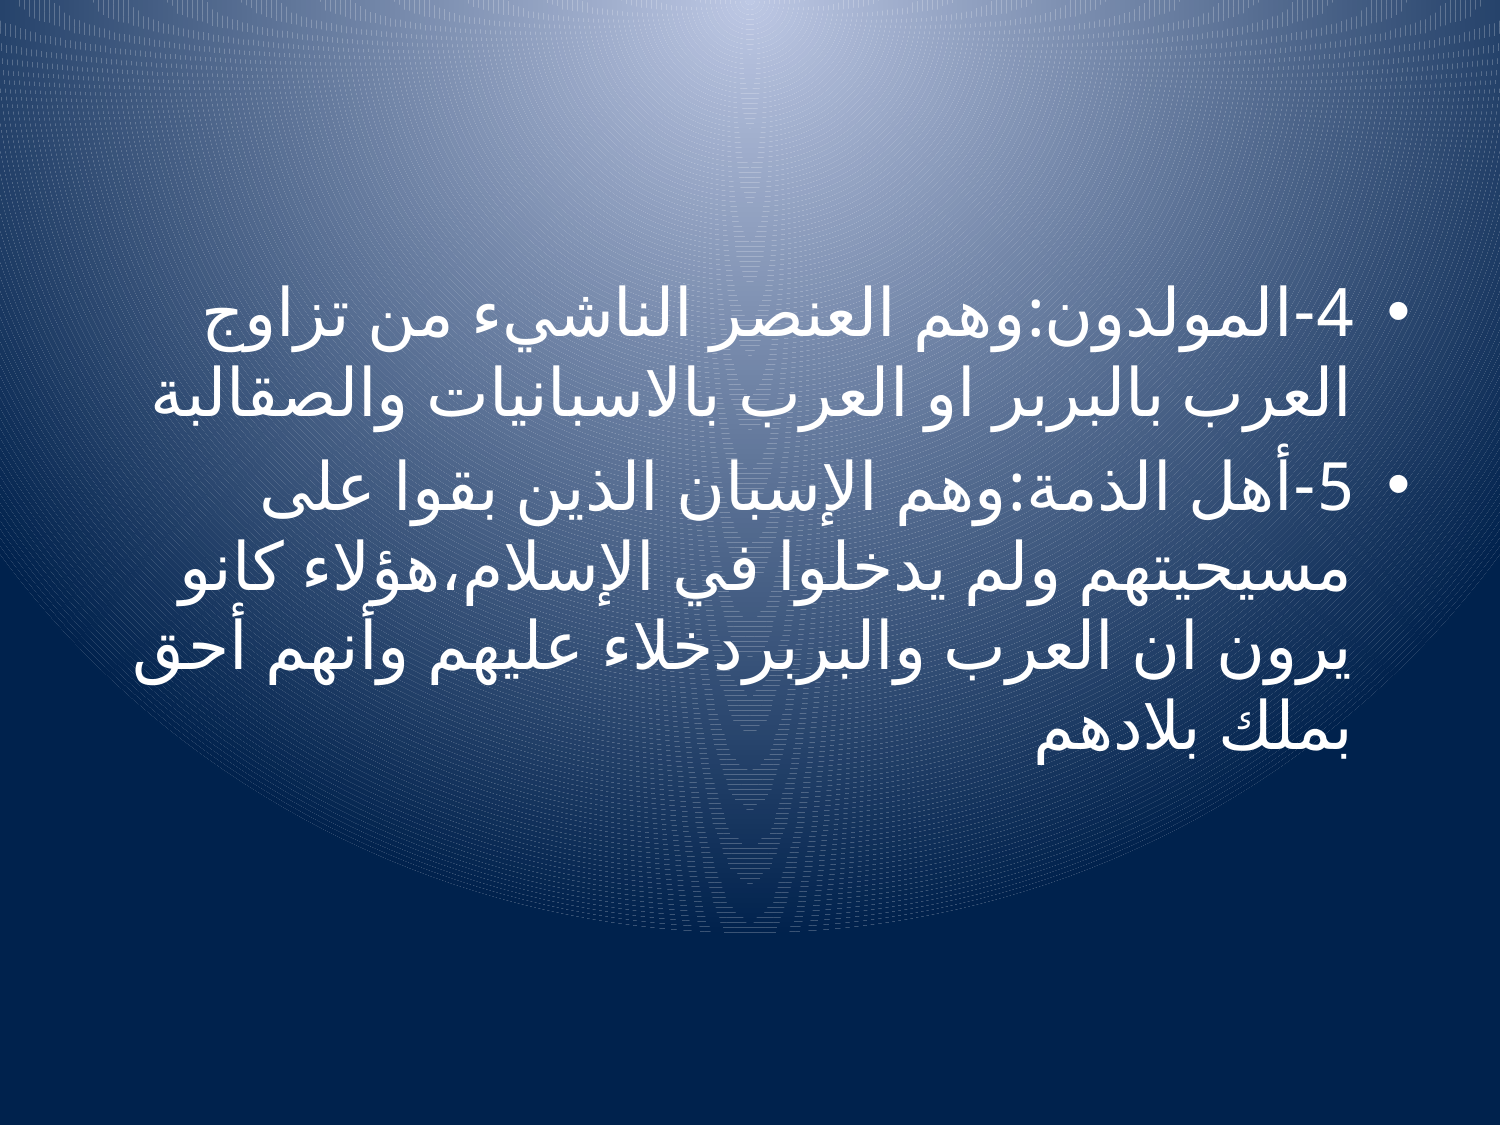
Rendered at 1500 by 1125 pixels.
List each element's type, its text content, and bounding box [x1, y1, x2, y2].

list 4-المولدون:وهم العنصر الناشيء من تزاوج العرب بالبربر او العرب بالاسبانيات والصقالبة 5-أهل الذمة:وهم الإسبان الذين بقوا على مسيحيتهم ولم يدخلوا في الإسلام،هؤلاء كانو يرون ان العرب والبربردخلاء عليهم وأنهم أحق بملك بلادهم [75, 262, 1425, 1005]
